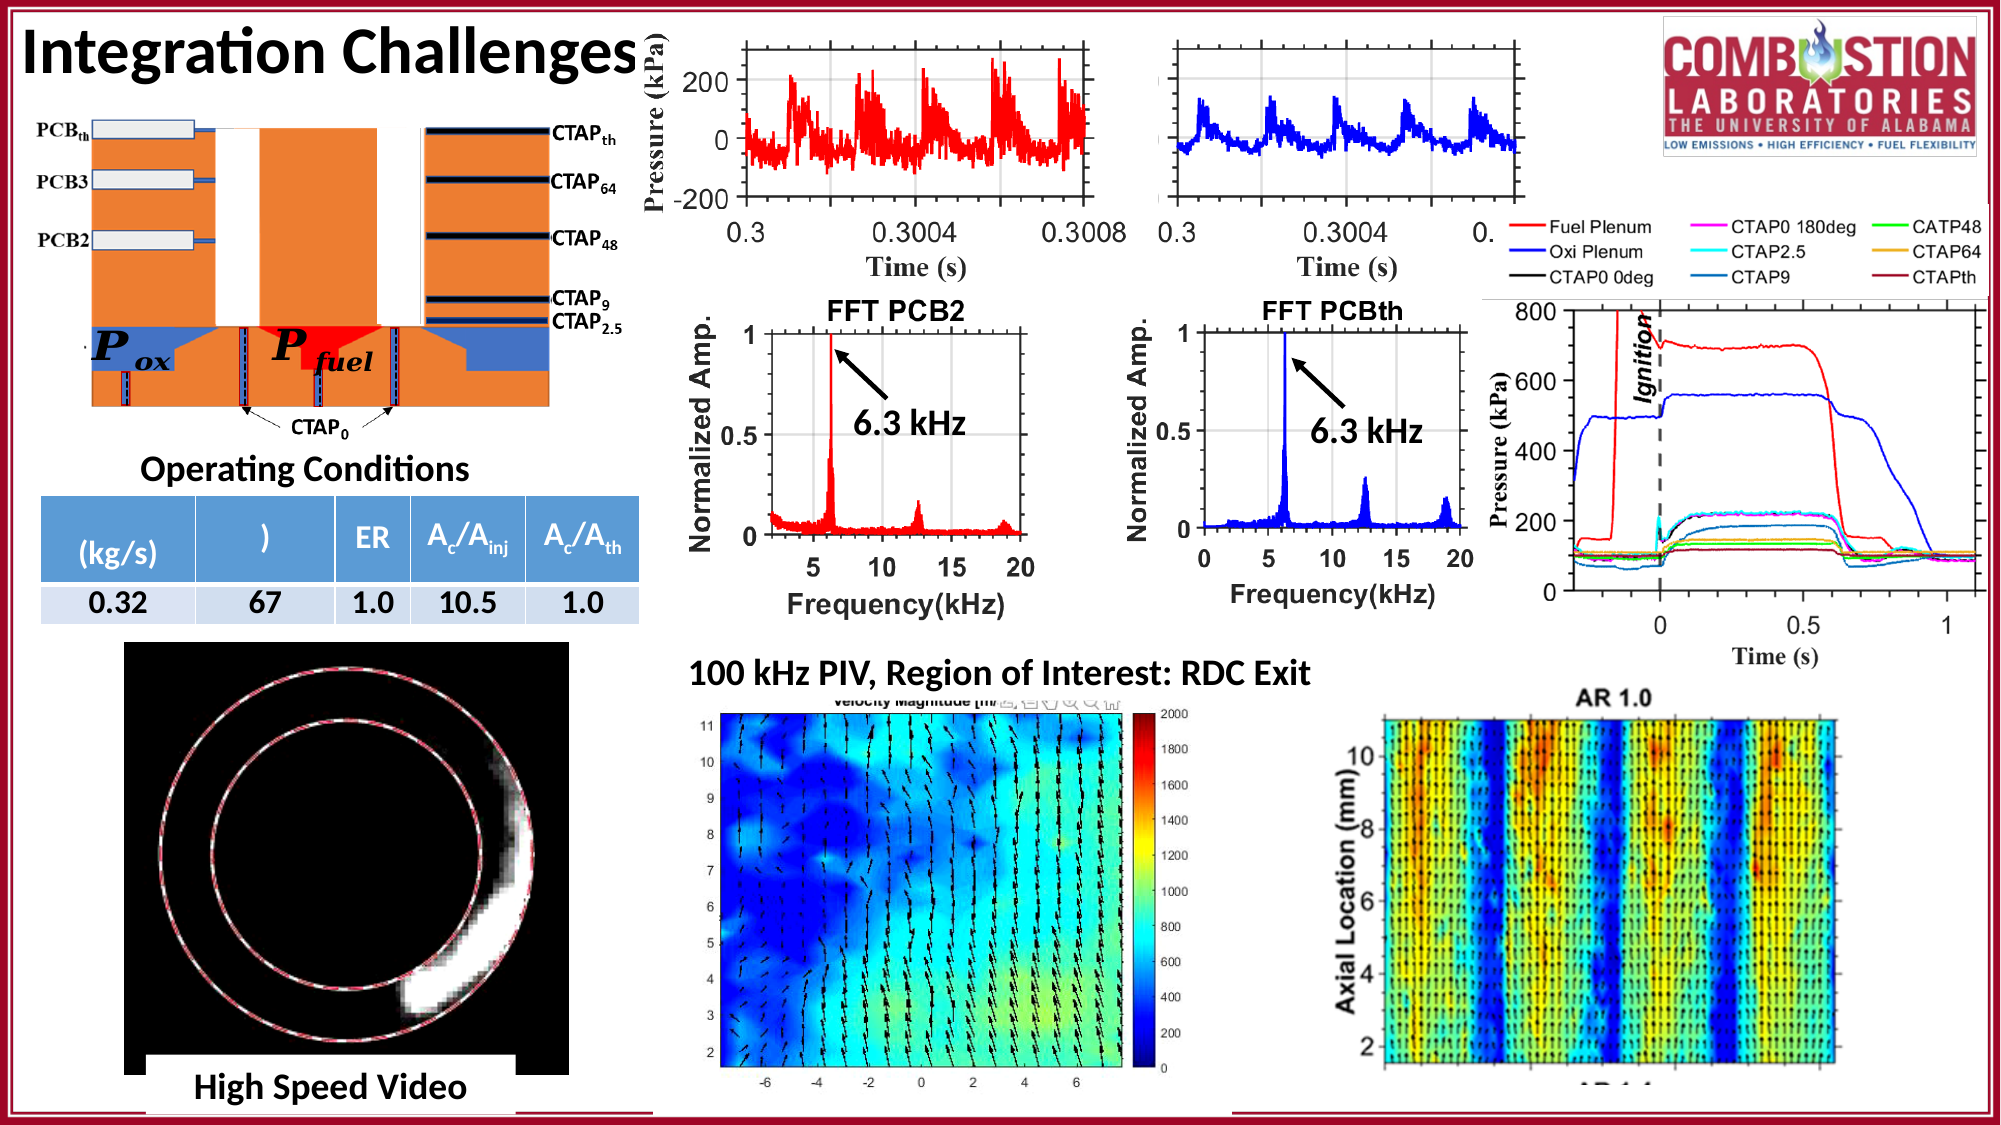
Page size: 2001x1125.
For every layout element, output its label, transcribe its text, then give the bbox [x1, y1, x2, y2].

picture [0, 0, 2001, 1125]
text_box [21, 109, 622, 457]
text_box Integration Challenges [6, 0, 655, 95]
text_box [124, 641, 570, 1076]
text_box Operating Conditions [125, 457, 486, 497]
text_box High Speed Video [145, 1076, 516, 1115]
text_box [635, 30, 1562, 621]
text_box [652, 680, 1233, 1116]
text_box 100 kHz PIV, Region of Interest: RDC Exit [666, 640, 1334, 701]
